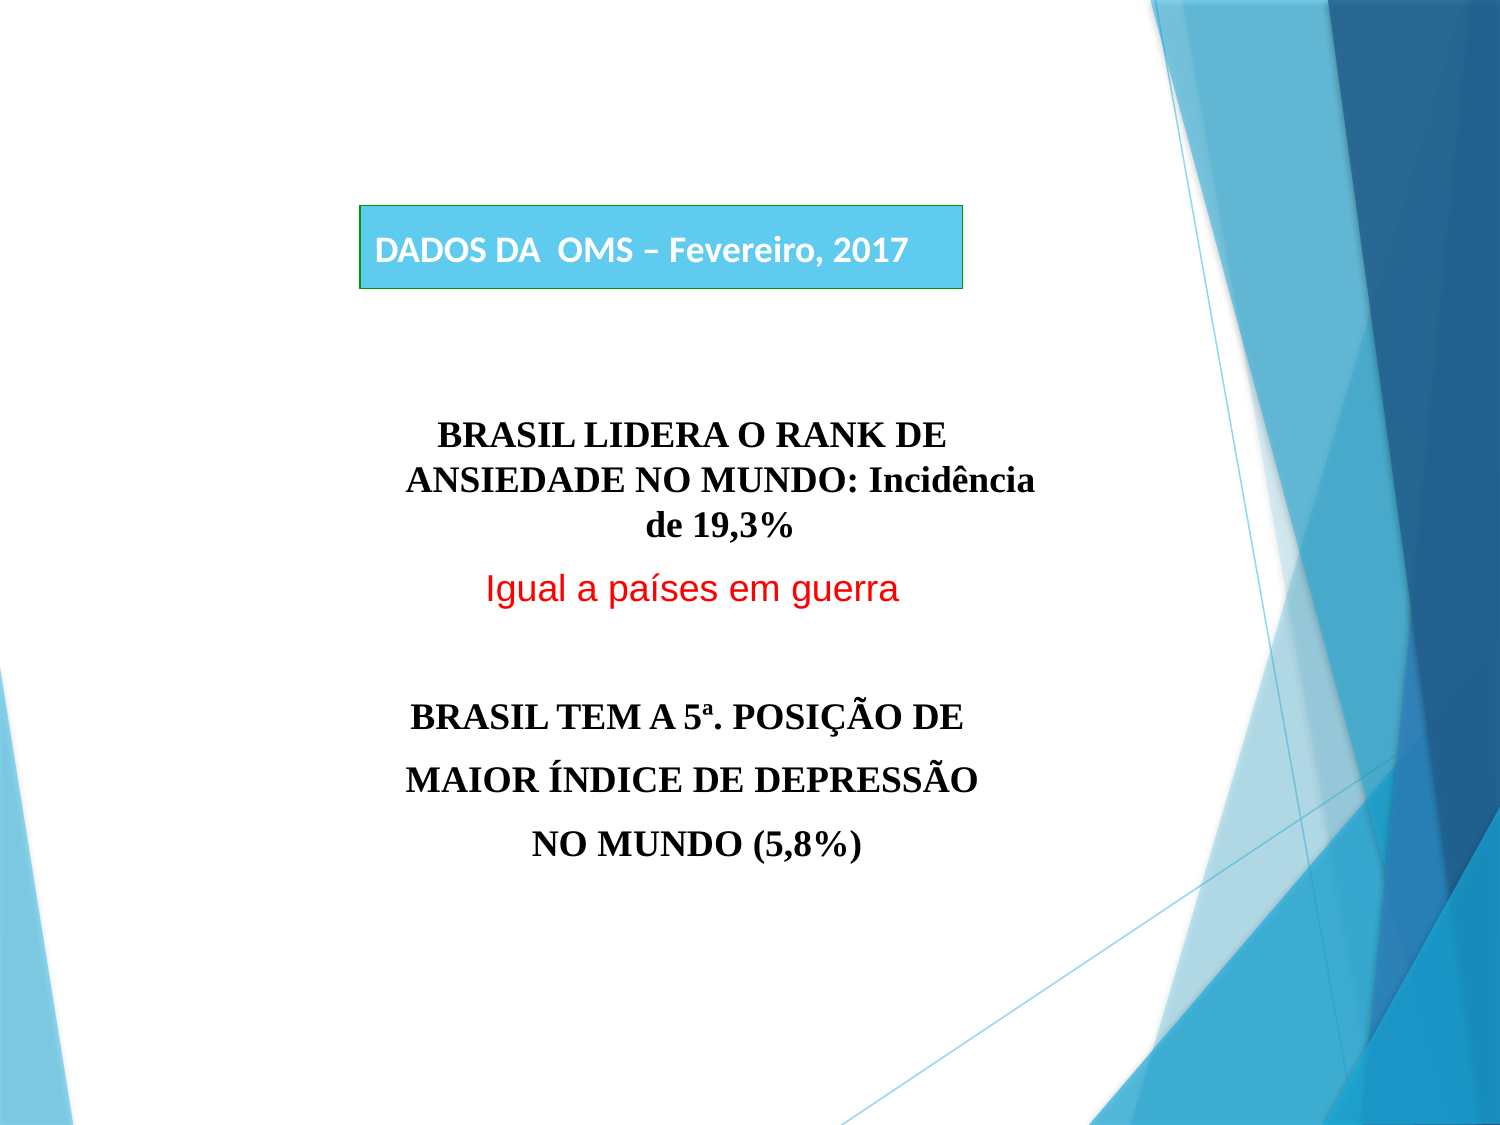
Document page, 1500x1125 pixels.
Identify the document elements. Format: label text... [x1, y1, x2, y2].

text_box [874, 176, 1335, 239]
text_box DADOS DA OMS – Fevereiro, 2017 [360, 205, 963, 289]
text_box BRASIL LIDERA O RANK DE ANSIEDADE NO MUNDO: Incidência de 19,3% Igual a países em guerra BRASIL TEM A 5ª. POSIÇÃO DE MAIOR ÍNDICE DE DEPRESSÃO NO MUNDO (5,8%) [315, 402, 1069, 872]
